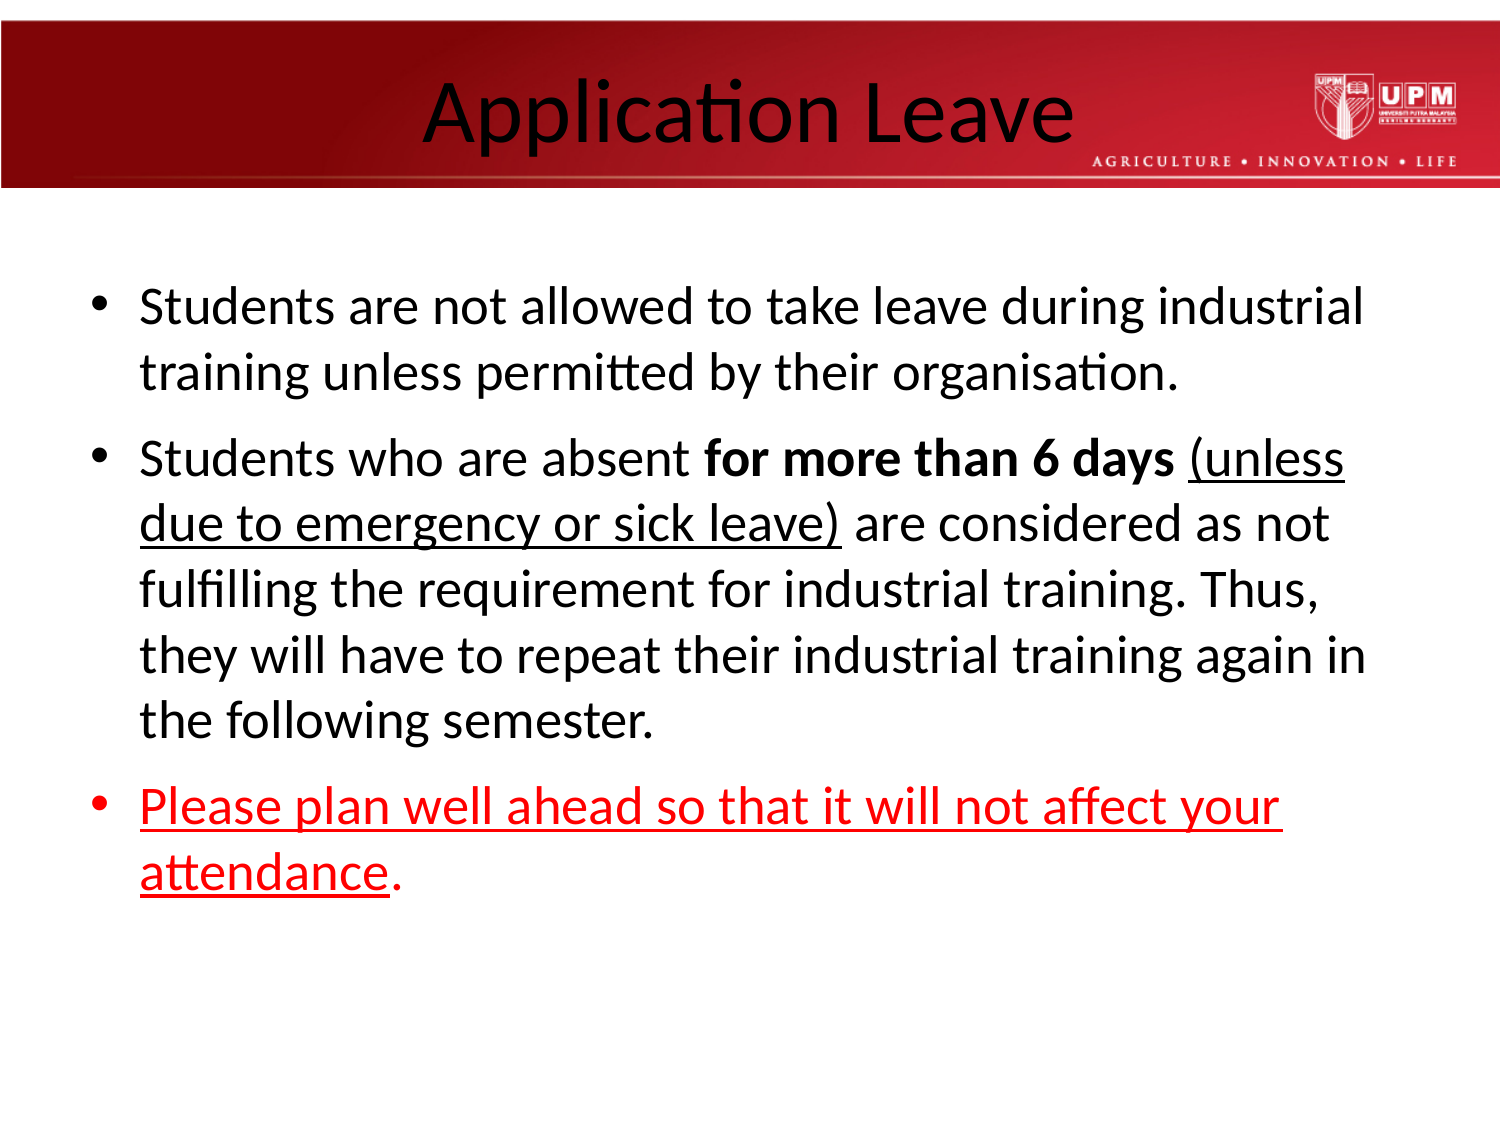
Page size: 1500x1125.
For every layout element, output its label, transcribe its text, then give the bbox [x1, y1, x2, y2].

list Students are not allowed to take leave during industrial training unless permitted by their organisation. Students who are absent for more than 6 days (unless due to emergency or sick leave) are considered as not fulfilling the requirement for industrial training. Thus, they will have to repeat their industrial training again in the following semester. Please plan well ahead so that it will not affect your attendance. [75, 262, 1425, 1005]
picture [0, 0, 1500, 188]
